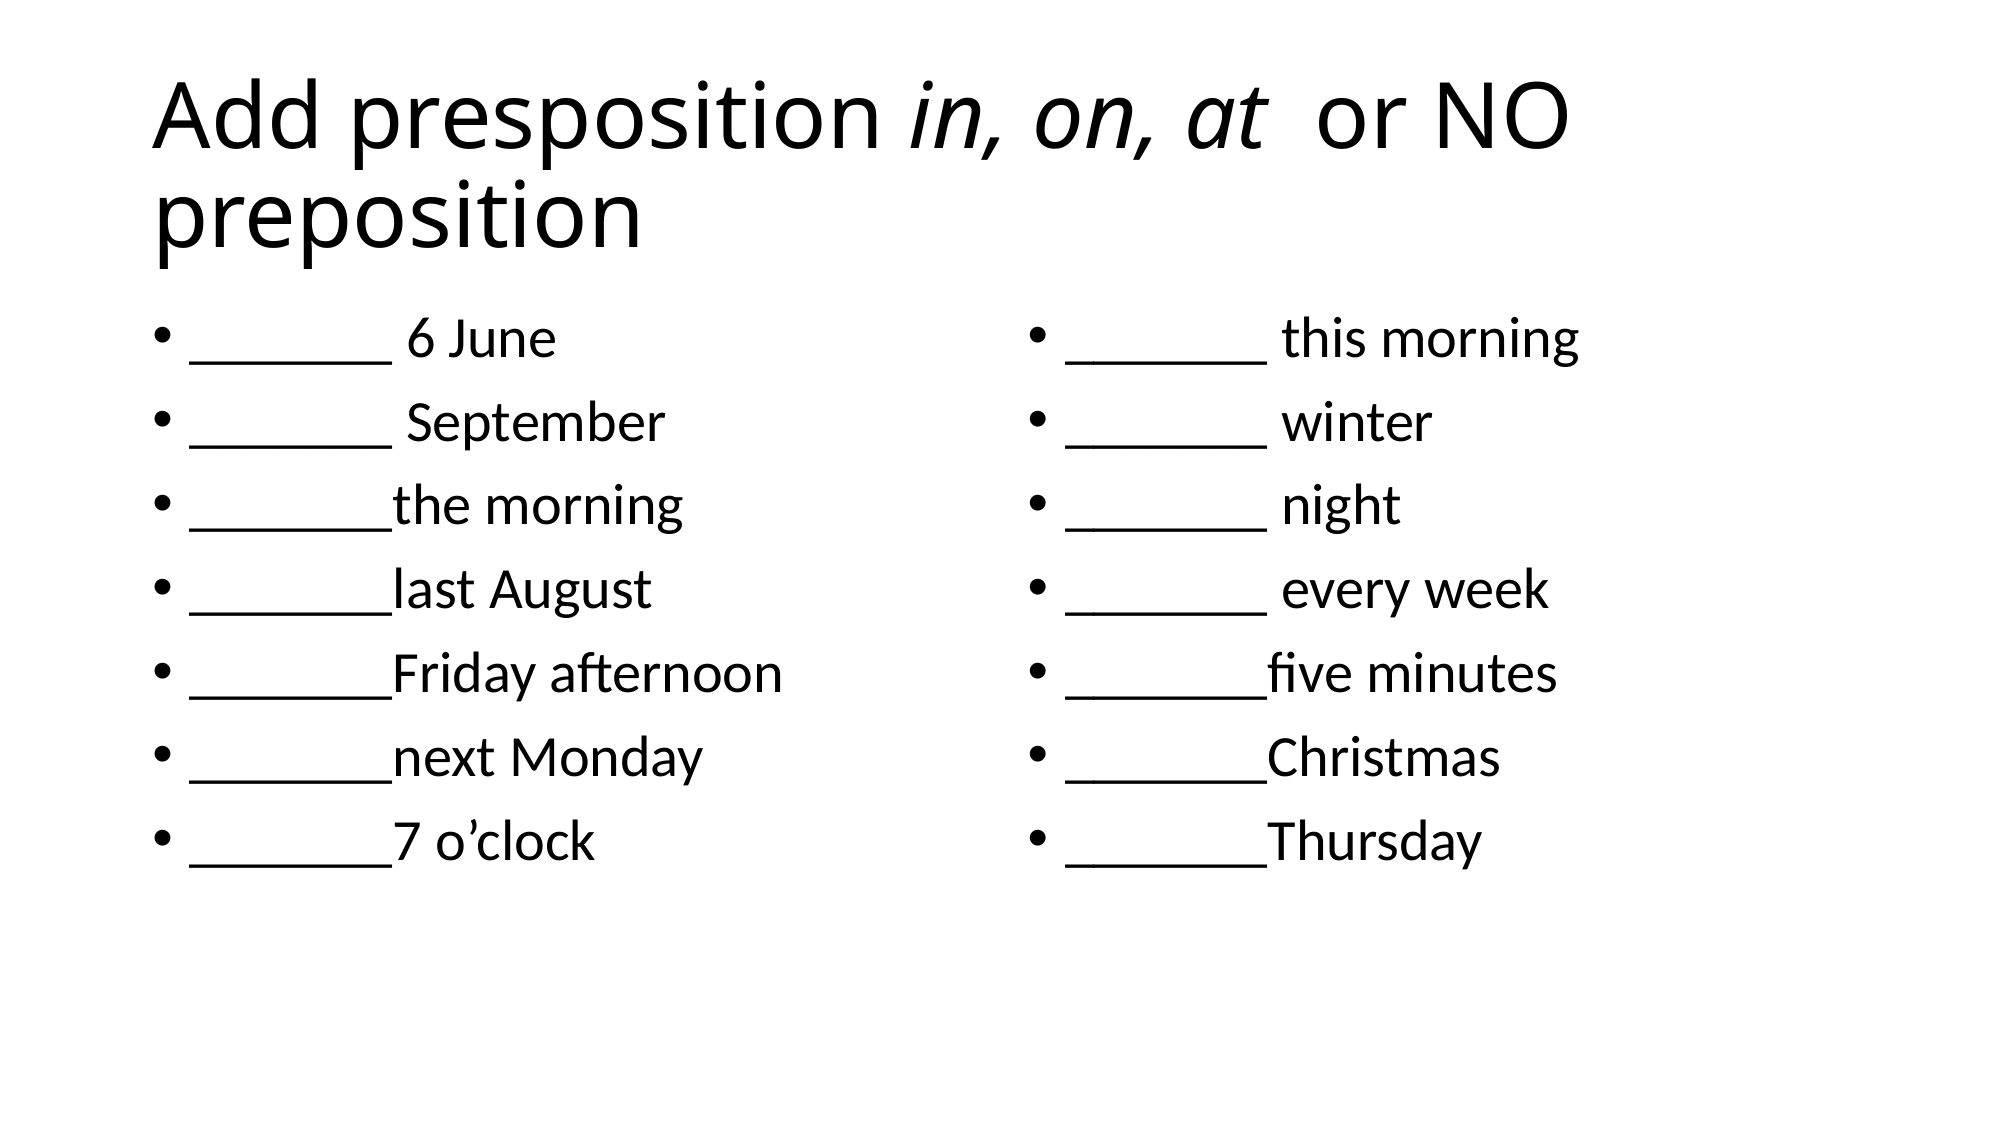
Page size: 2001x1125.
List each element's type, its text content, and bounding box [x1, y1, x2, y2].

list _______ 6 June _______ September _______the morning _______last August _______Friday afternoon _______next Monday _______7 o’clock [137, 299, 988, 1014]
list _______ this morning _______ winter _______ night _______ every week _______five minutes _______Christmas _______Thursday [1012, 299, 1863, 1014]
title Add presposition in, on, at or NO preposition [137, 59, 1863, 278]
